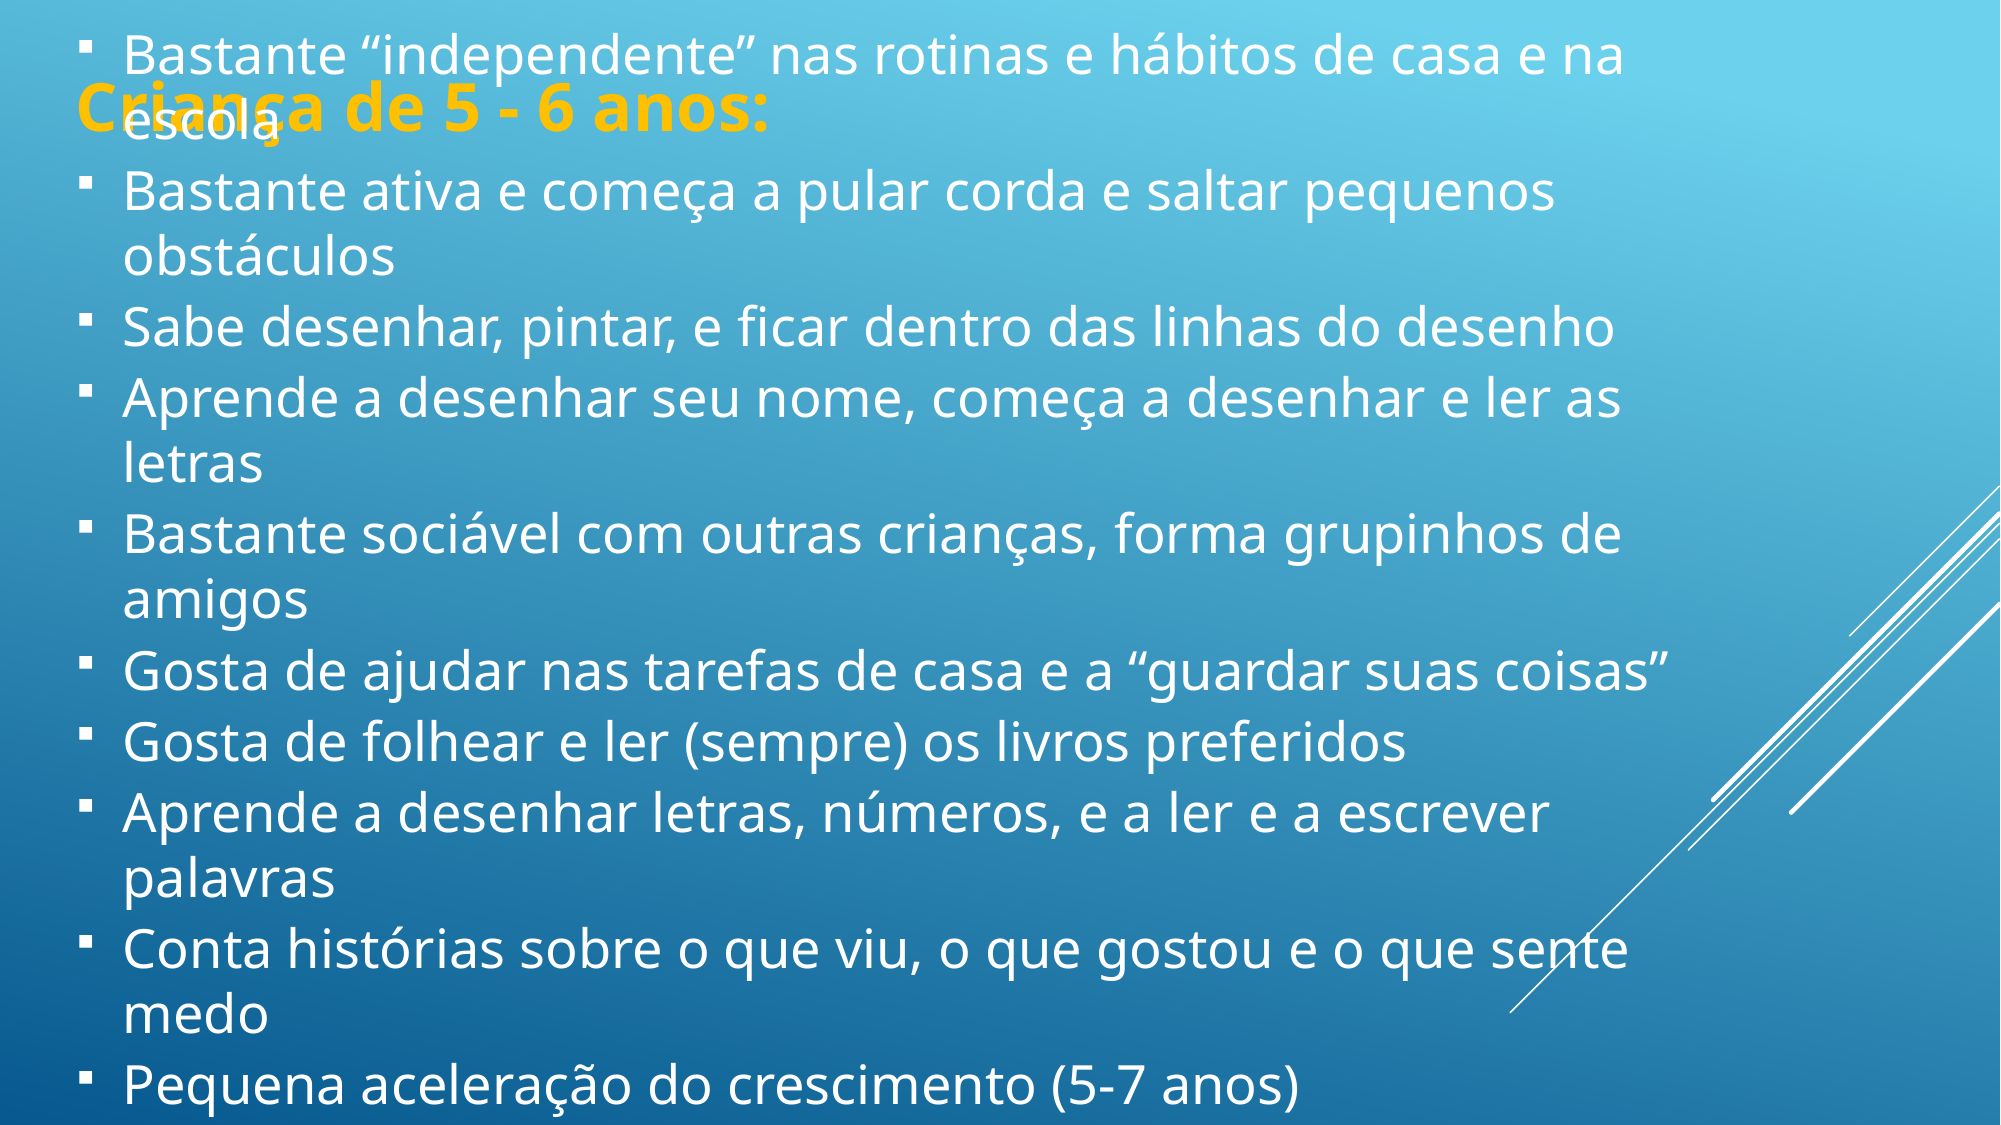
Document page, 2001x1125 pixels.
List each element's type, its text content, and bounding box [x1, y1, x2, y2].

text_box Bastante “independente” nas rotinas e hábitos de casa e na escola Bastante ativa e começa a pular corda e saltar pequenos obstáculos Sabe desenhar, pintar, e ficar dentro das linhas do desenho Aprende a desenhar seu nome, começa a desenhar e ler as letras Bastante sociável com outras crianças, forma grupinhos de amigos Gosta de ajudar nas tarefas de casa e a “guardar suas coisas” Gosta de folhear e ler (sempre) os livros preferidos Aprende a desenhar letras, números, e a ler e a escrever palavras Conta histórias sobre o que viu, o que gostou e o que sente medo Pequena aceleração do crescimento (5-7 anos) [60, 12, 1786, 1124]
